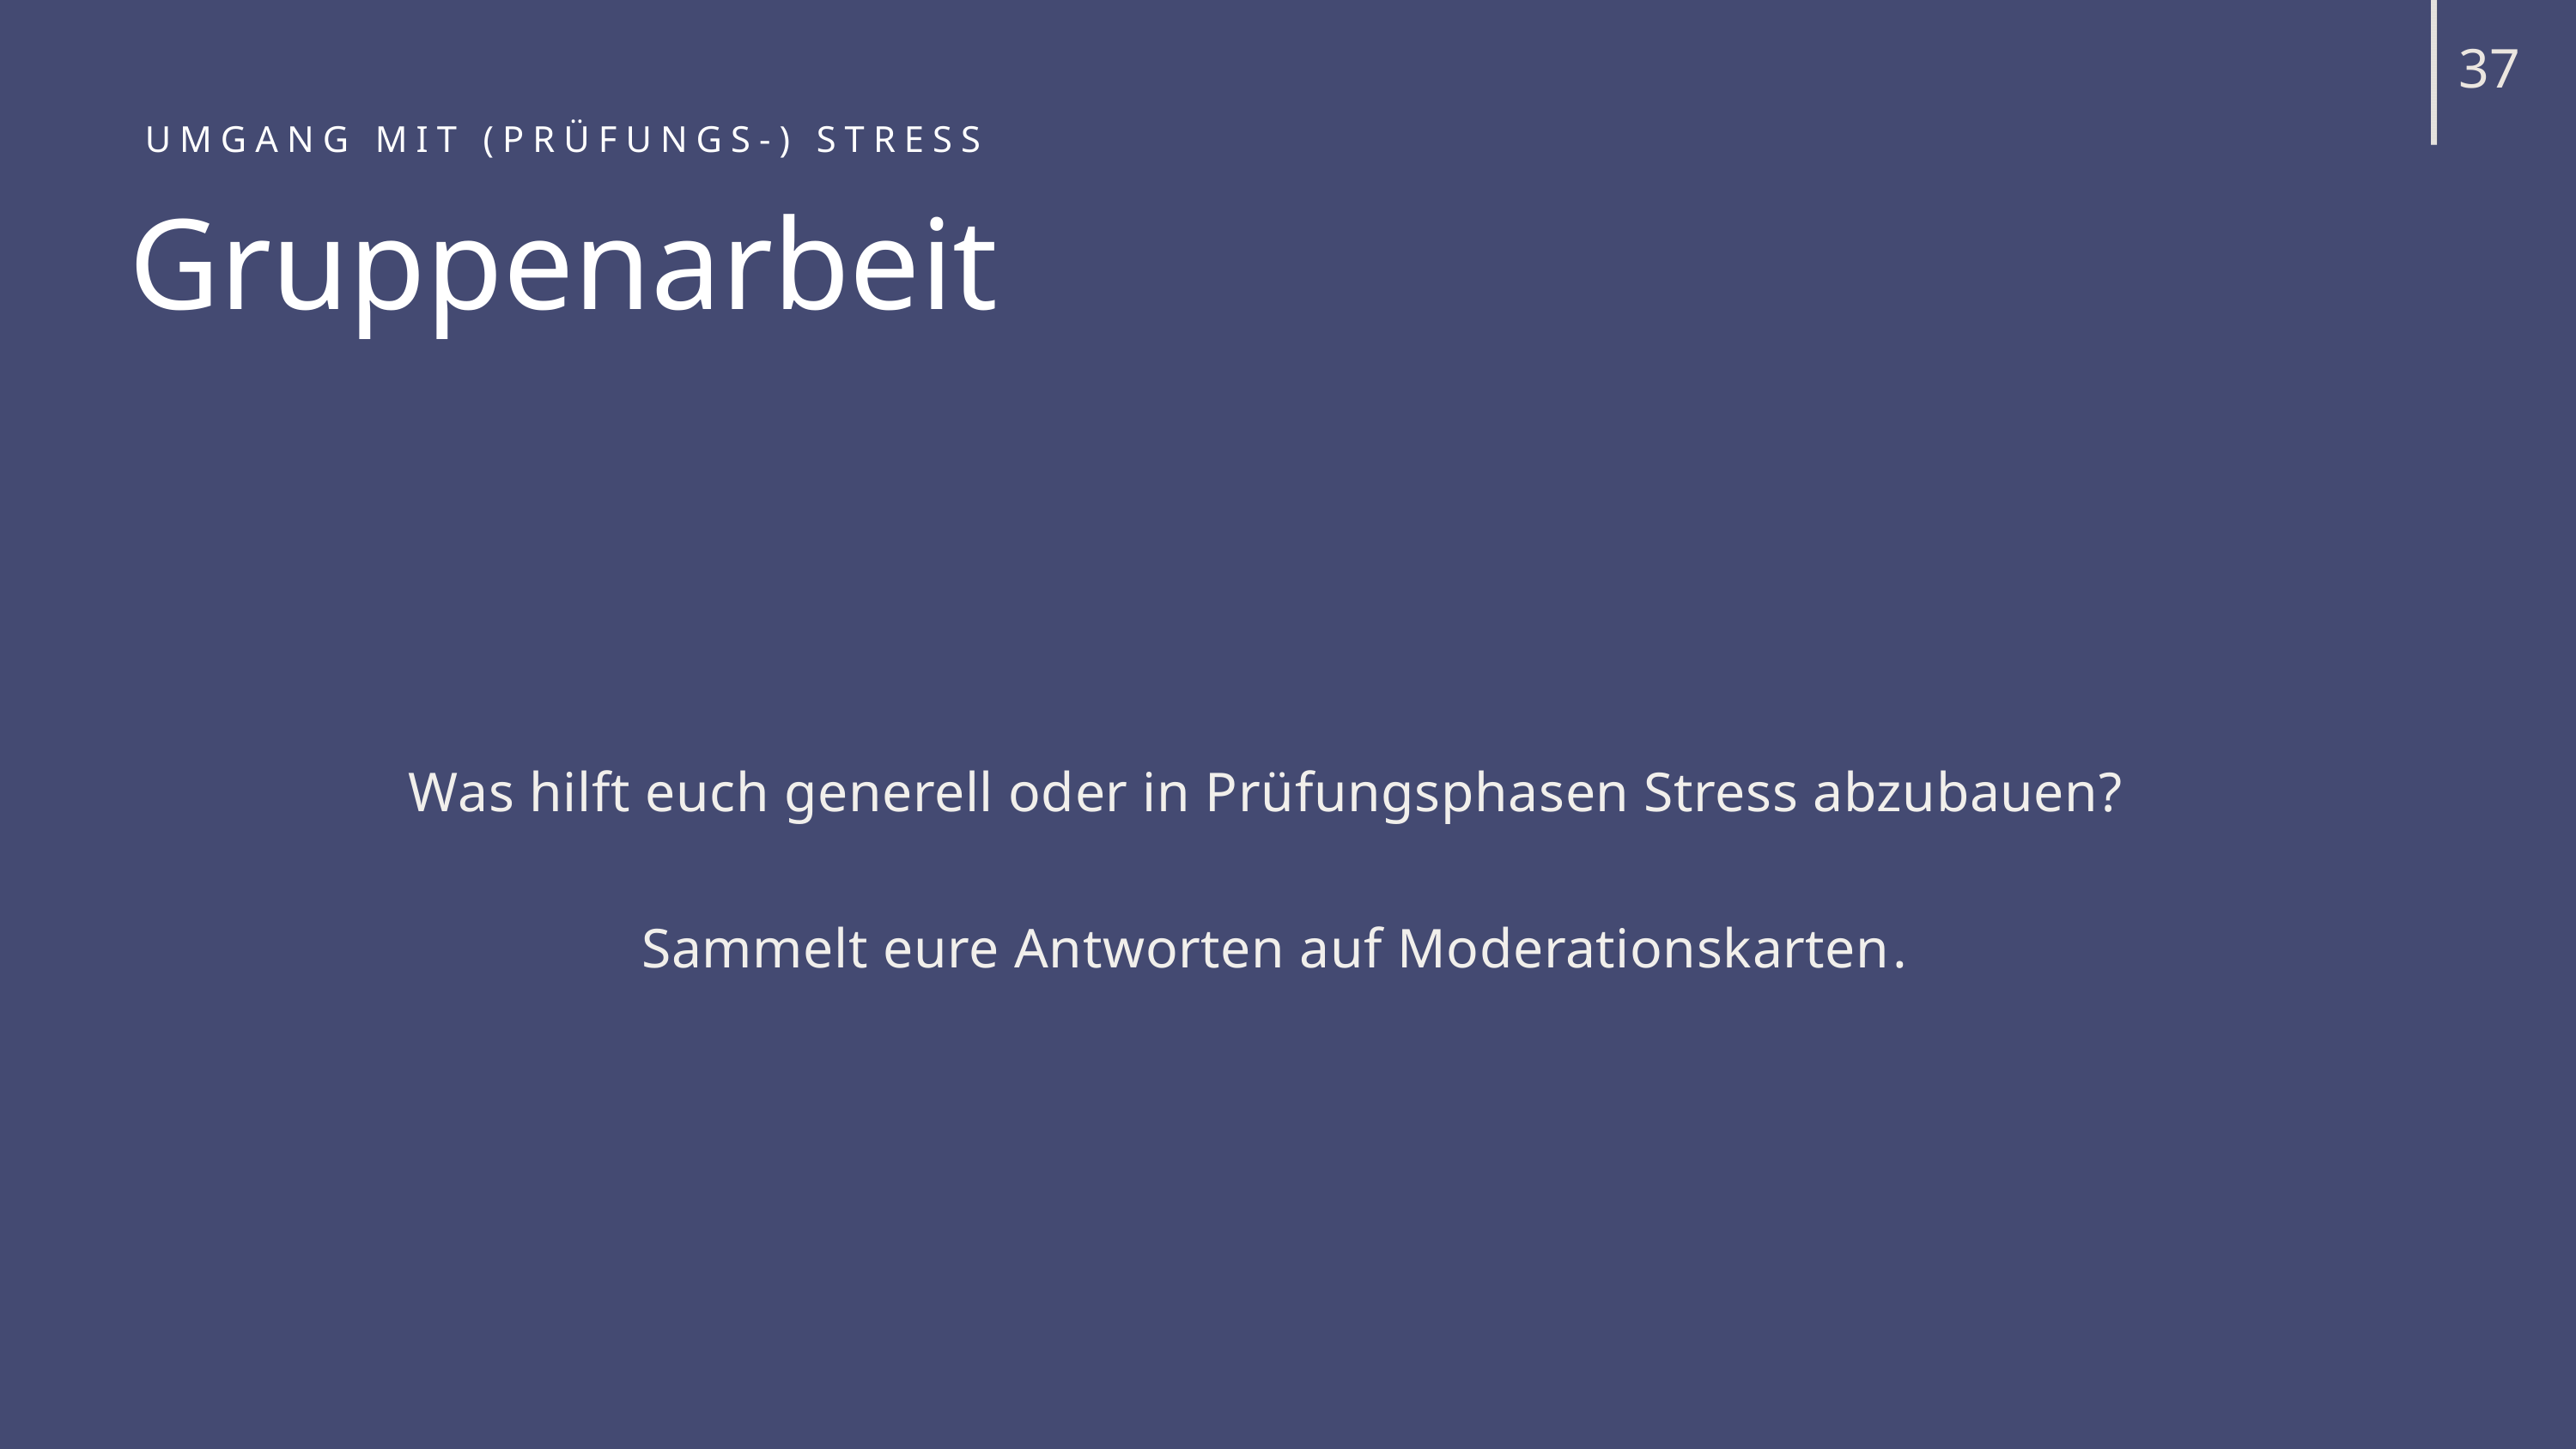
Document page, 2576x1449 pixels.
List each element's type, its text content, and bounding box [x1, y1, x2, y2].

slide_number 37 [2233, 45, 2533, 96]
text_box Gruppenarbeit [129, 106, 1653, 335]
text_box UMGANG MIT (PRÜFUNGS-) STRESS [144, 102, 1557, 161]
picture [2431, 0, 2438, 45]
picture [2431, 96, 2438, 145]
text_box Was hilft euch generell oder in Prüfungsphasen Stress abzubauen? Sammelt eure Antworten auf Moderationskarten. [372, 665, 2178, 979]
